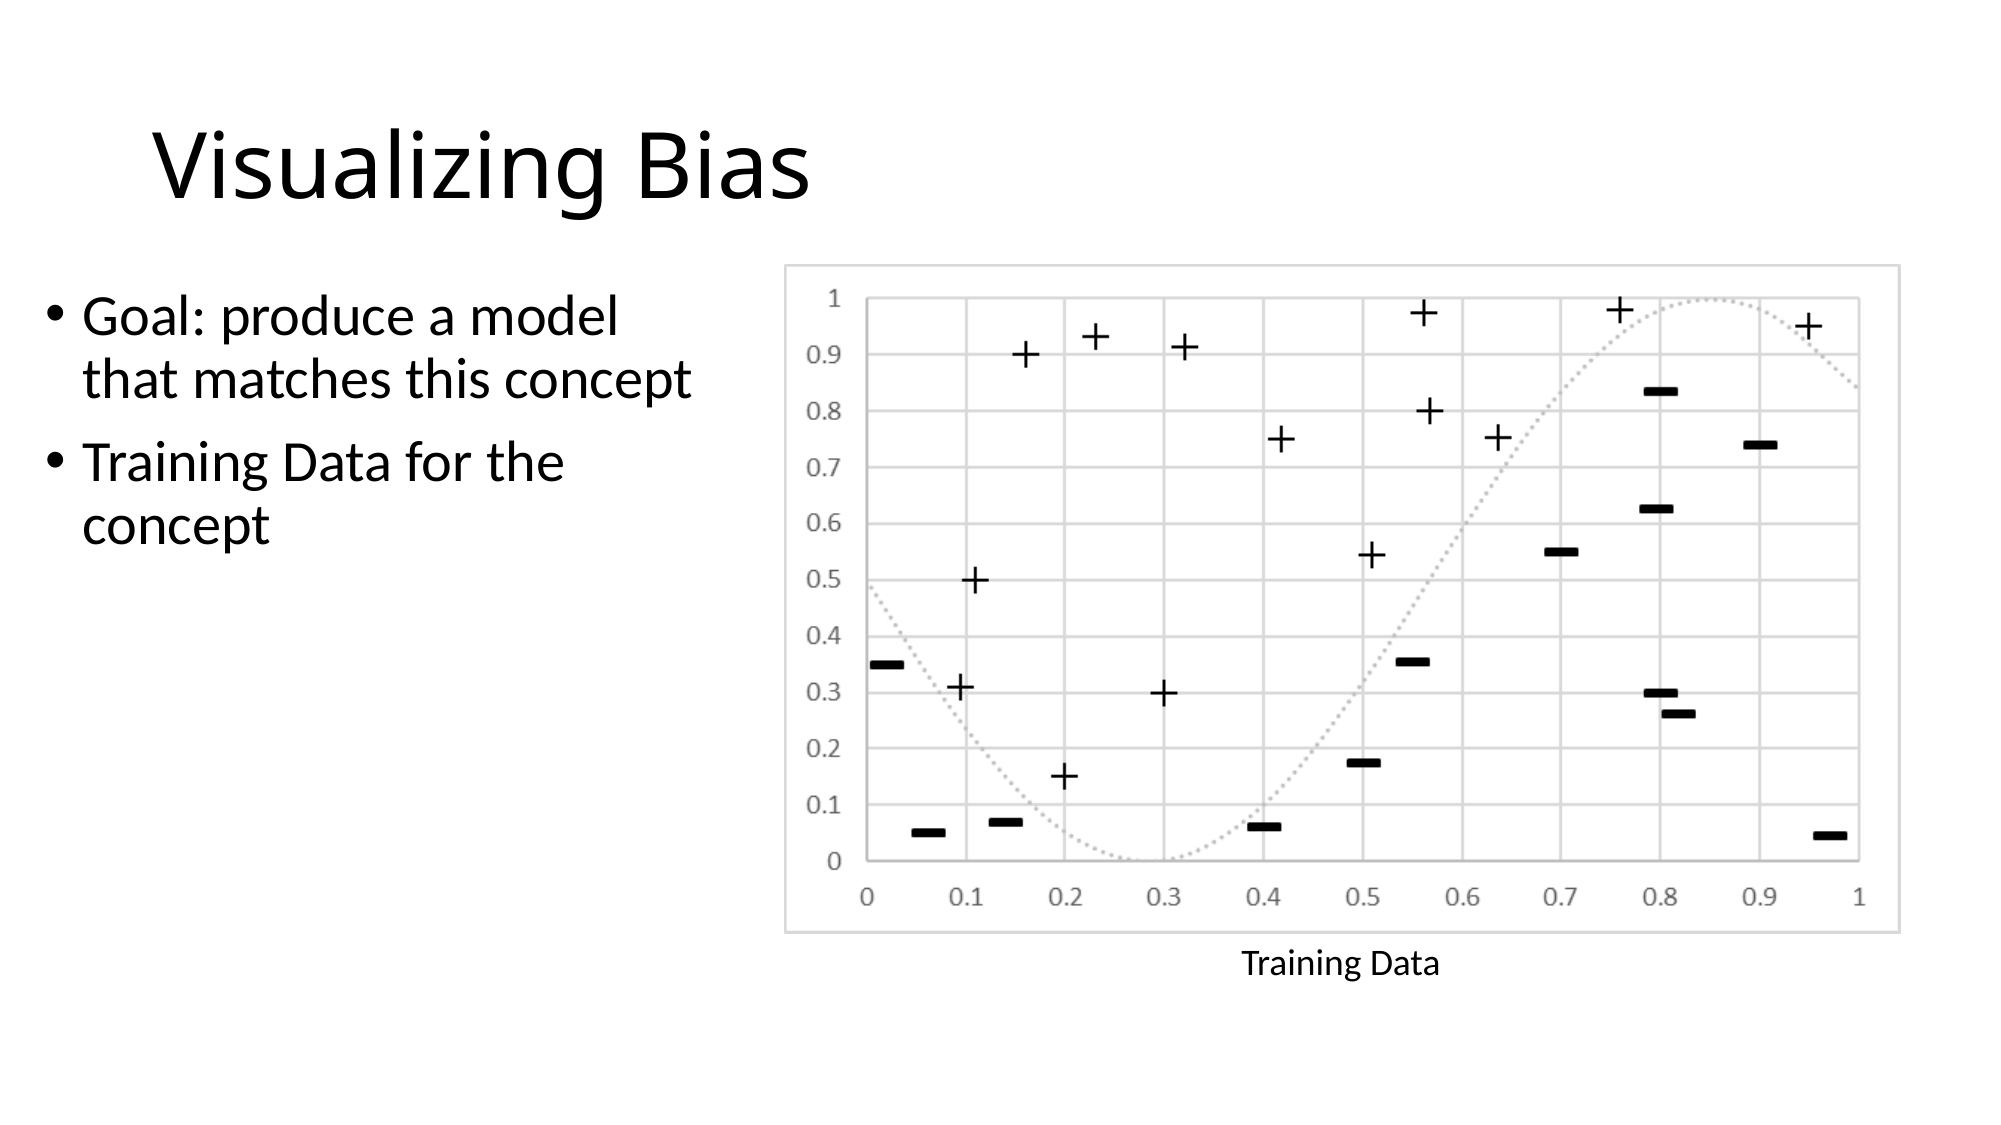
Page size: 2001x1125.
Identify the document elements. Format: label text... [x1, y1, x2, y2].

text_box Training Data [1226, 934, 1462, 991]
title Visualizing Bias [137, 59, 1863, 278]
picture [784, 264, 1901, 934]
list Goal: produce a model that matches this concept Training Data for the concept [30, 277, 726, 992]
